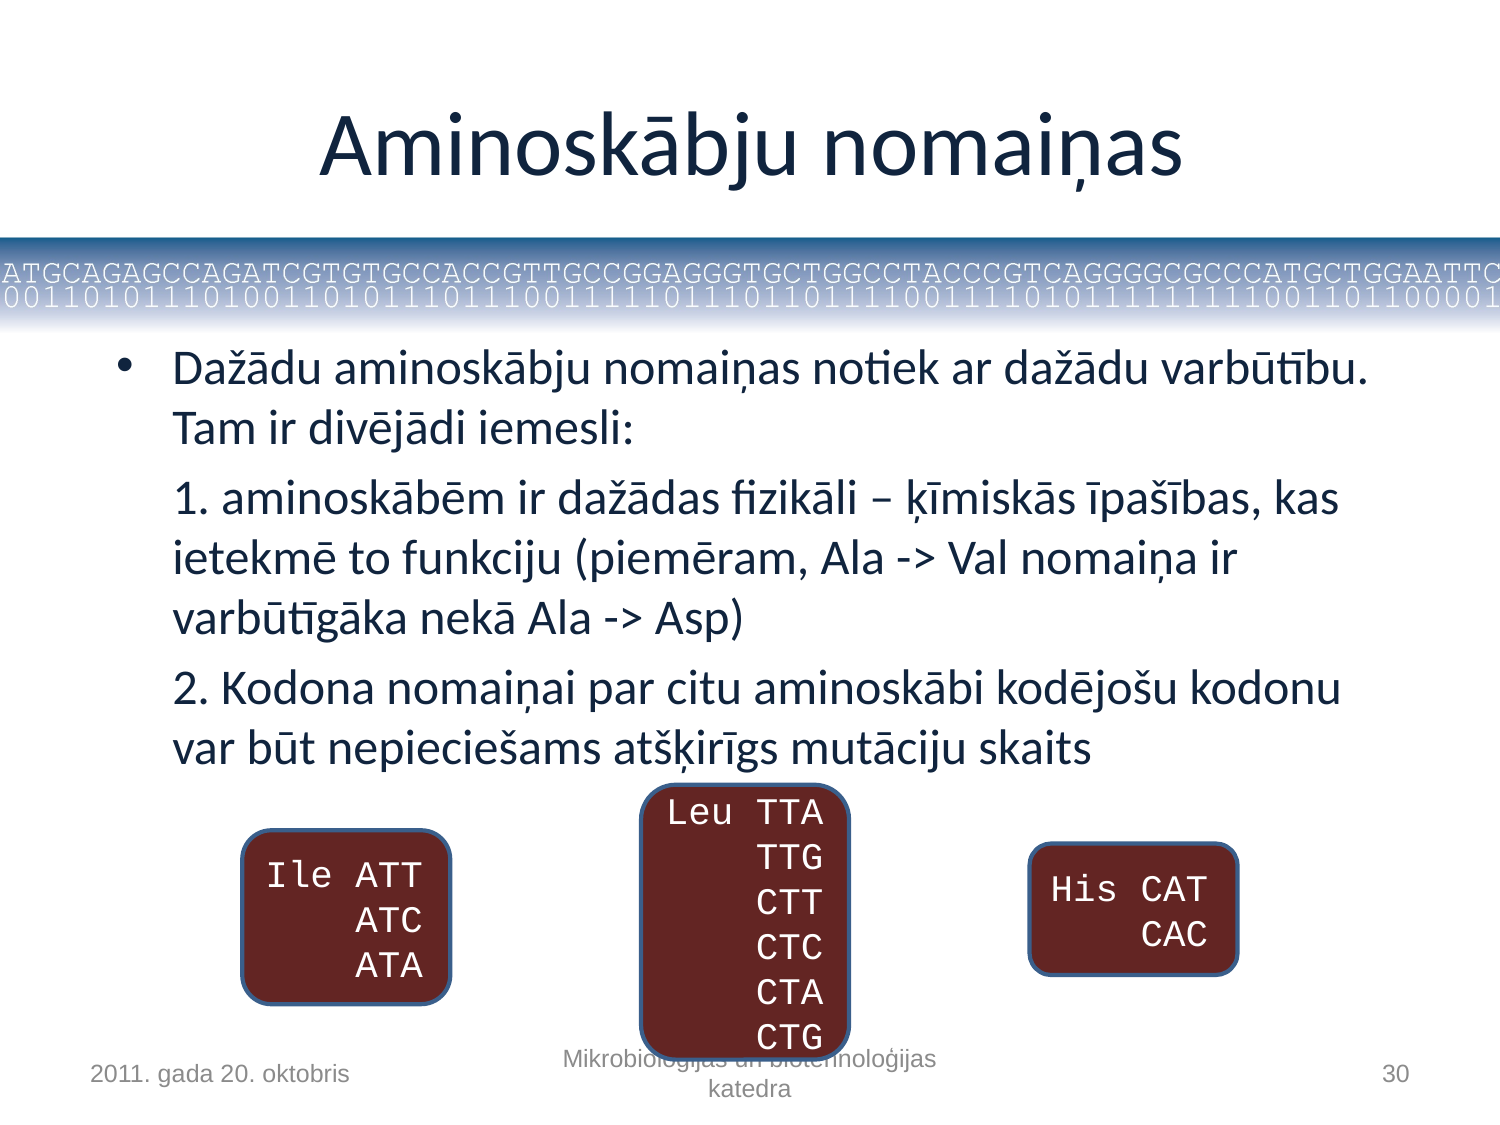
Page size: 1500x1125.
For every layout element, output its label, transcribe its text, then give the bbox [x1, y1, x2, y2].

picture [0, 0, 1500, 1125]
title Aminoskābju nomaiņas [101, 45, 1425, 233]
text_box Ile ATT ATC ATA [240, 828, 453, 1007]
slide_number 2011. gada 20. oktobris [75, 1042, 425, 1103]
list Dažādu aminoskābju nomaiņas notiek ar dažādu varbūtību. Tam ir divējādi iemesli: 1. aminoskābēm ir dažādas fizikāli – ķīmiskās īpašības, kas ietekmē to funkciju (piemēram, Ala -> Val nomaiņa ir varbūtīgāka nekā Ala -> Asp) 2. Kodona nomaiņai par citu aminoskābi kodējošu kodonu var būt nepieciešams atšķirīgs mutāciju skaits [101, 326, 1425, 1035]
slide_number 30 [1074, 1042, 1425, 1103]
text_box Leu TTA TTG CTT CTC CTA CTG [638, 782, 852, 1062]
footer Mikrobioloģijas un biotehnoloģijas katedra [512, 1042, 988, 1103]
text_box His CAT CAC [1027, 841, 1240, 978]
